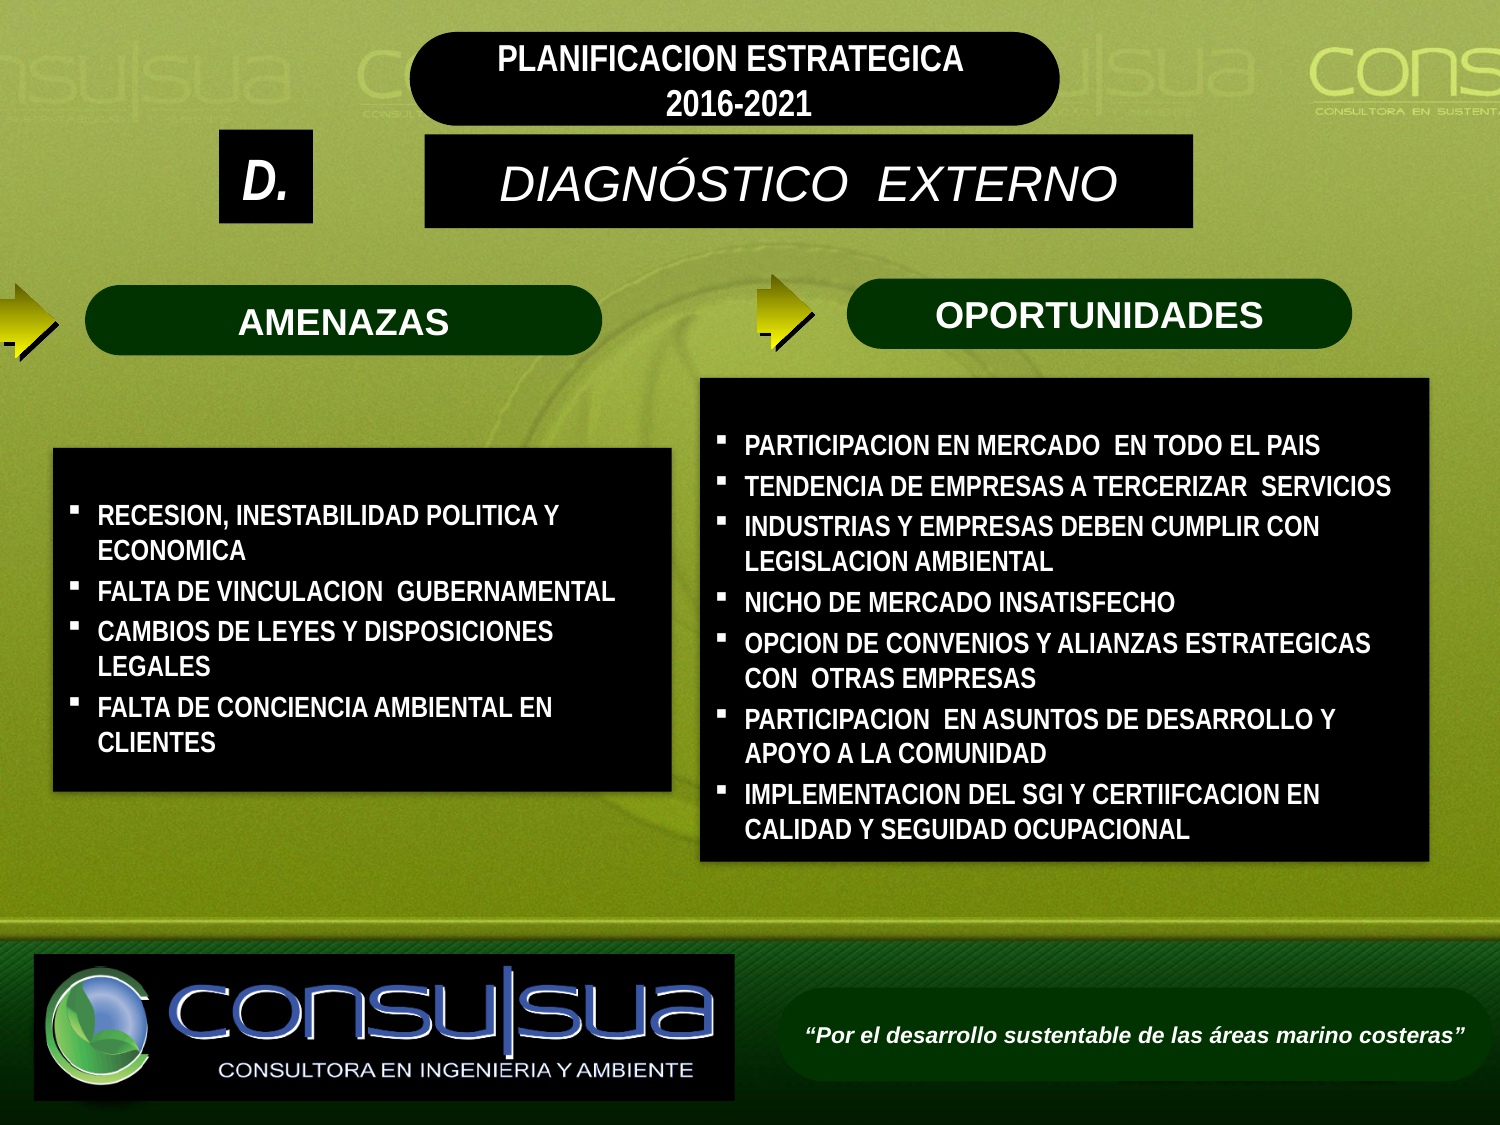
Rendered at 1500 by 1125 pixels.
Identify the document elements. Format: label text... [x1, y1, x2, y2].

text_box OPORTUNIDADES [846, 278, 1353, 349]
text_box [0, 283, 56, 359]
text_box DIAGNÓSTICO EXTERNO [423, 132, 1195, 230]
text_box [756, 273, 812, 349]
text_box RECESION, INESTABILIDAD POLITICA Y ECONOMICA FALTA DE VINCULACION GUBERNAMENTAL CAMBIOS DE LEYES Y DISPOSICIONES LEGALES FALTA DE CONCIENCIA AMBIENTAL EN CLIENTES [53, 447, 672, 792]
text_box PARTICIPACION EN MERCADO EN TODO EL PAIS TENDENCIA DE EMPRESAS A TERCERIZAR SERVICIOS INDUSTRIAS Y EMPRESAS DEBEN CUMPLIR CON LEGISLACION AMBIENTAL NICHO DE MERCADO INSATISFECHO OPCION DE CONVENIOS Y ALIANZAS ESTRATEGICAS CON OTRAS EMPRESAS PARTICIPACION EN ASUNTOS DE DESARROLLO Y APOYO A LA COMUNIDAD IMPLEMENTACION DEL SGI Y CERTIIFCACION EN CALIDAD Y SEGUIDAD OCUPACIONAL [700, 377, 1430, 862]
text_box PLANIFICACION ESTRATEGICA 2016-2021 [409, 31, 1060, 126]
text_box “Por el desarrollo sustentable de las áreas marino costeras” [777, 987, 1493, 1082]
picture [0, 0, 1500, 1125]
text_box AMENAZAS [85, 285, 603, 356]
text_box D. [217, 128, 315, 225]
